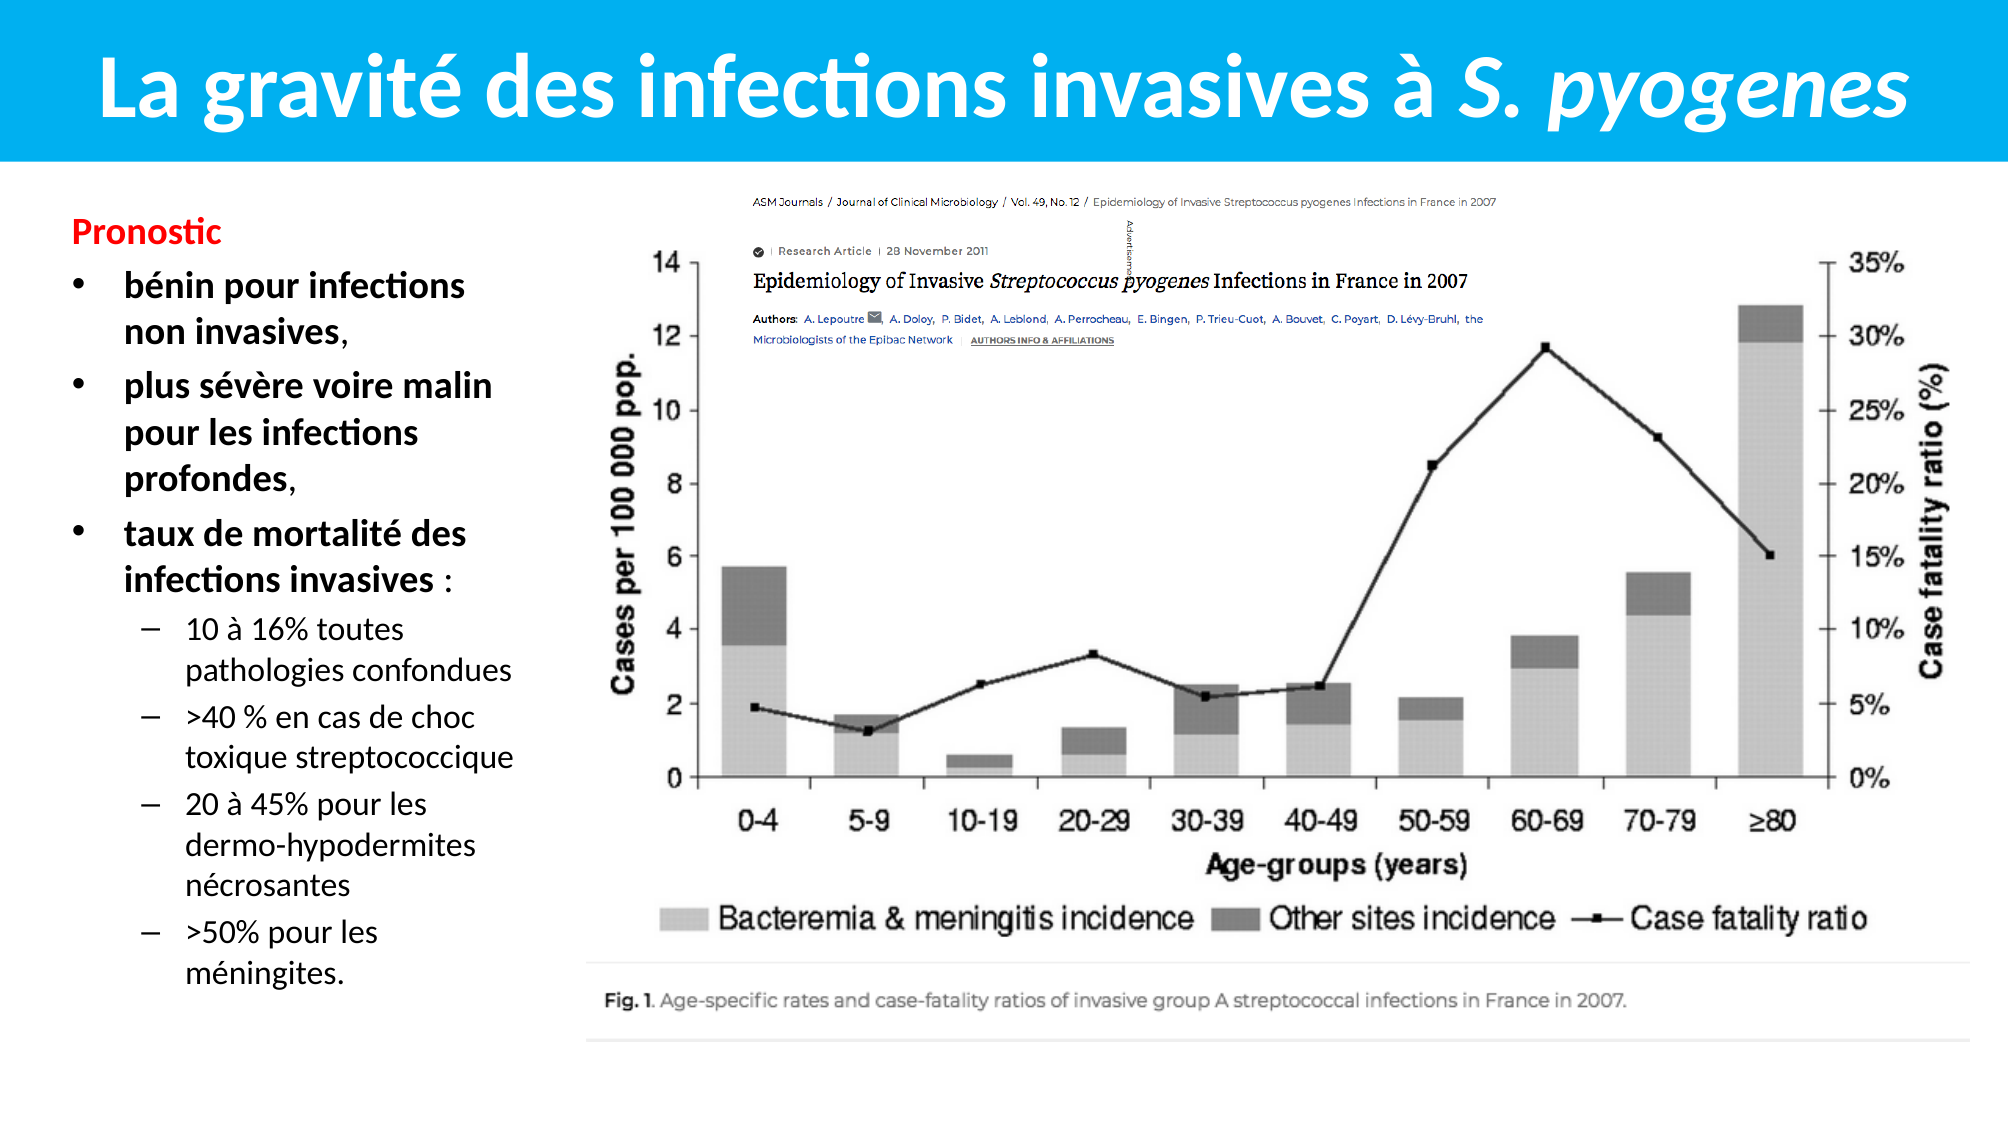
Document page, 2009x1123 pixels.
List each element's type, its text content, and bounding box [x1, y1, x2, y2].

picture [586, 177, 1970, 1042]
list Pronostic bénin pour infections non invasives, plus sévère voire malin pour les infections profondes, taux de mortalité des infections invasives : 10 à 16% toutes pathologies confondues >40 % en cas de choc toxique streptococcique 20 à 45% pour les dermo-hypodermites nécrosantes >50% pour les méningites. [56, 198, 534, 1017]
text_box La gravité des infections invasives à S. pyogenes [0, 0, 2008, 162]
